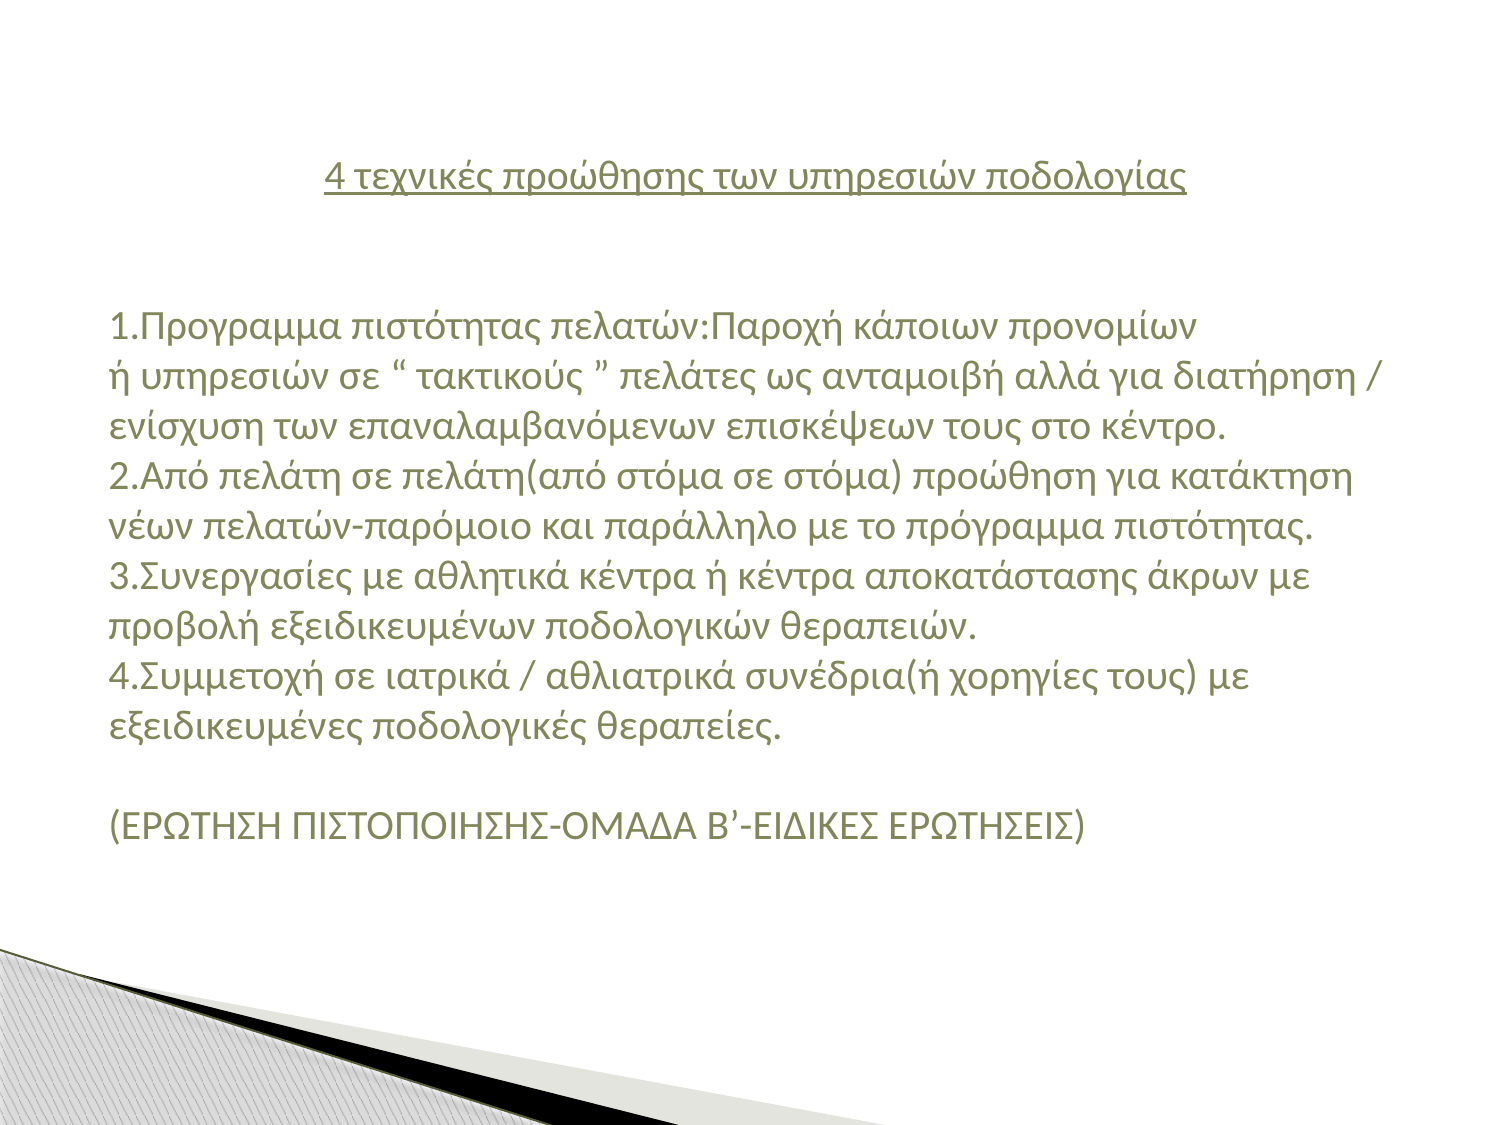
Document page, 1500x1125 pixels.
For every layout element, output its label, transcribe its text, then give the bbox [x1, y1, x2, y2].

text_box 4 τεχνικές προώθησης των υπηρεσιών ποδολογίας 1.Προγραμμα πιστότητας πελατών:Παροχή κάποιων προνομίων ή υπηρεσιών σε “ τακτικούς ” πελάτες ως ανταμοιβή αλλά για διατήρηση / ενίσχυση των επαναλαμβανόμενων επισκέψεων τους στο κέντρο. 2.Από πελάτη σε πελάτη(από στόμα σε στόμα) προώθηση για κατάκτηση νέων πελατών-παρόμοιο και παράλληλο με το πρόγραμμα πιστότητας. 3.Συνεργασίες με αθλητικά κέντρα ή κέντρα αποκατάστασης άκρων με προβολή εξειδικευμένων ποδολογικών θεραπειών. 4.Συμμετοχή σε ιατρικά / αθλιατρικά συνέδρια(ή χορηγίες τους) με εξειδικευμένες ποδολογικές θεραπείες. (ΕΡΩΤΗΣΗ ΠΙΣΤΟΠΟΙΗΣΗΣ-ΟΜΑΔΑ Β’-ΕΙΔΙΚΕΣ ΕΡΩΤΗΣΕΙΣ) [93, 140, 1418, 956]
